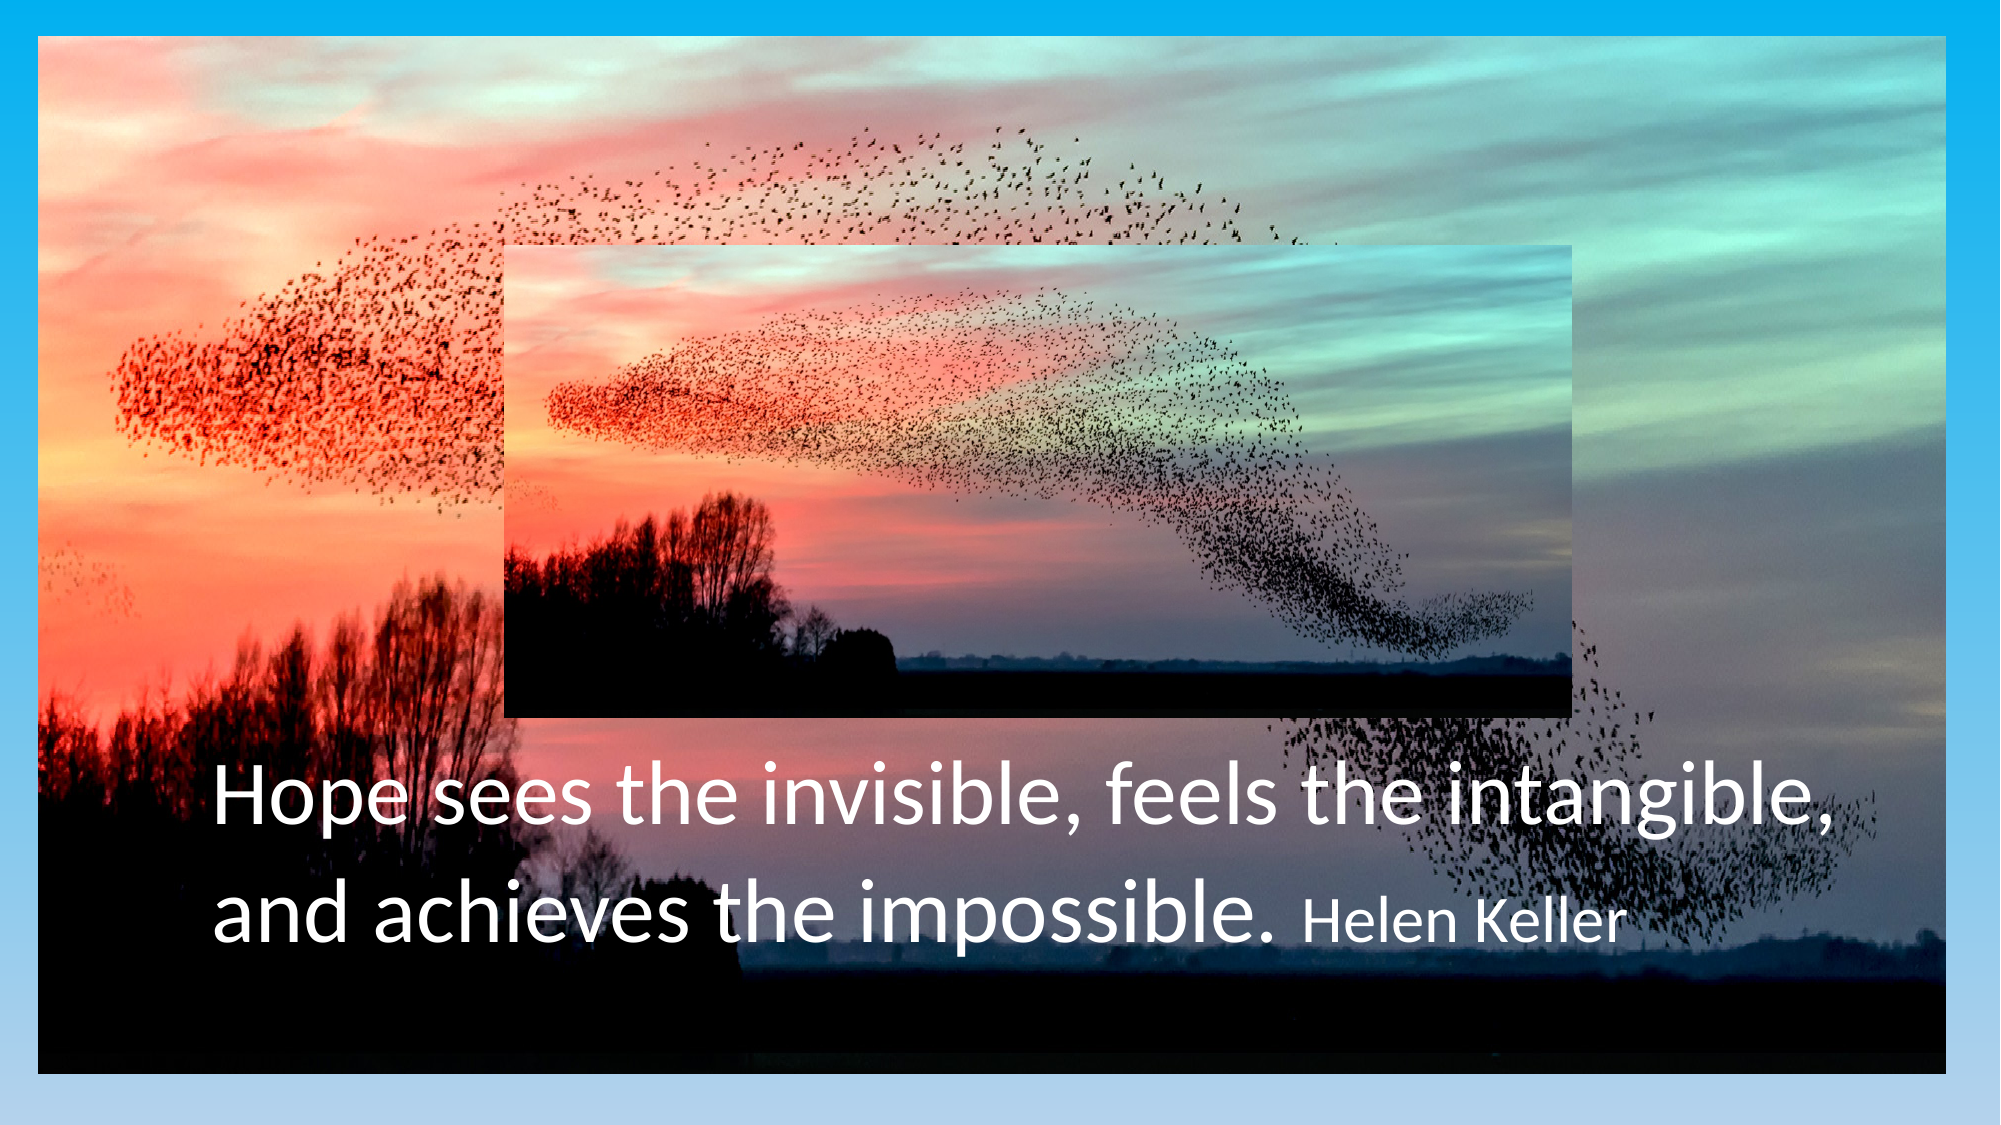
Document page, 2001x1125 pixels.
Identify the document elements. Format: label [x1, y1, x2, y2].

picture [38, 37, 1946, 1074]
